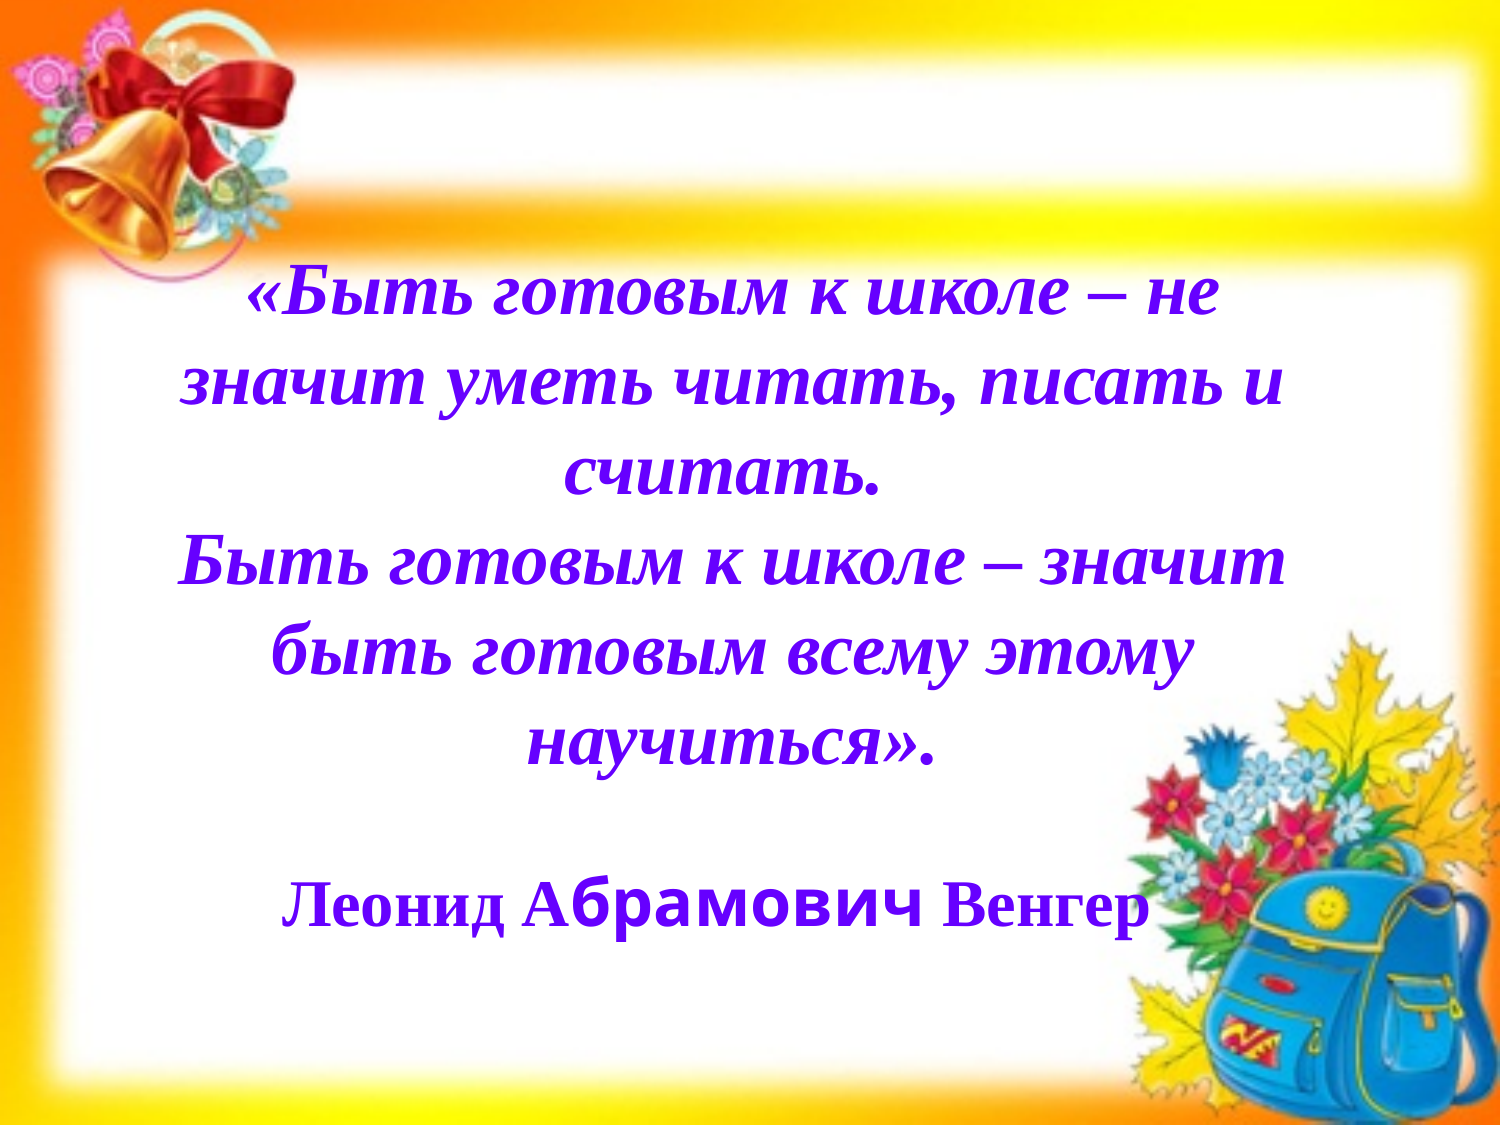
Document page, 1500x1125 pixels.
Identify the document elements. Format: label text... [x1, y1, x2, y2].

picture [0, 0, 1500, 1125]
list «Быть готовым к школе – не значит уметь читать, писать и считать. Быть готовым к школе – значит быть готовым всему этому научиться». Леонид Абрамович Венгер [105, 152, 1362, 1017]
